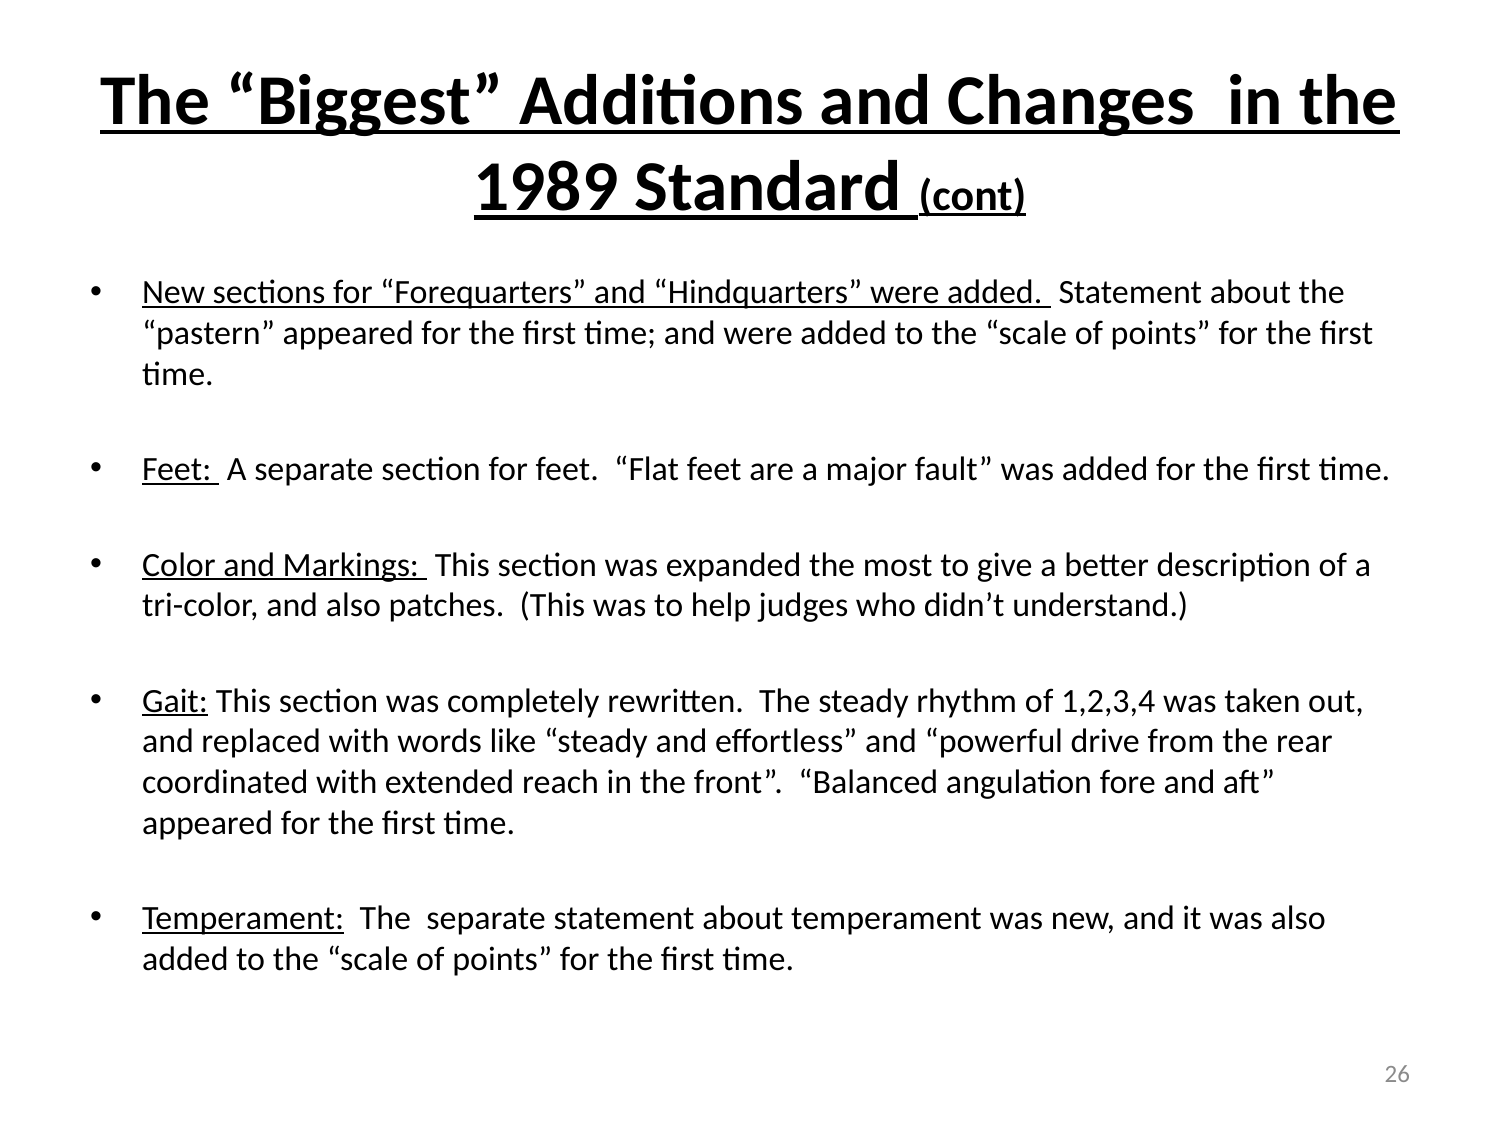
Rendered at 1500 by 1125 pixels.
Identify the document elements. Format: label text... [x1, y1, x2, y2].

title The “Biggest” Additions and Changes in the 1989 Standard (cont) [74, 44, 1426, 233]
slide_number 26 [1074, 1042, 1425, 1103]
list New sections for “Forequarters” and “Hindquarters” were added. Statement about the “pastern” appeared for the first time; and were added to the “scale of points” for the first time. Feet: A separate section for feet. “Flat feet are a major fault” was added for the first time. Color and Markings: This section was expanded the most to give a better description of a tri-color, and also patches. (This was to help judges who didn’t understand.) Gait: This section was completely rewritten. The steady rhythm of 1,2,3,4 was taken out, and replaced with words like “steady and effortless” and “powerful drive from the rear coordinated with extended reach in the front”. “Balanced angulation fore and aft” appeared for the first time. Temperament: The separate statement about temperament was new, and it was also added to the “scale of points” for the first time. [74, 262, 1426, 1006]
